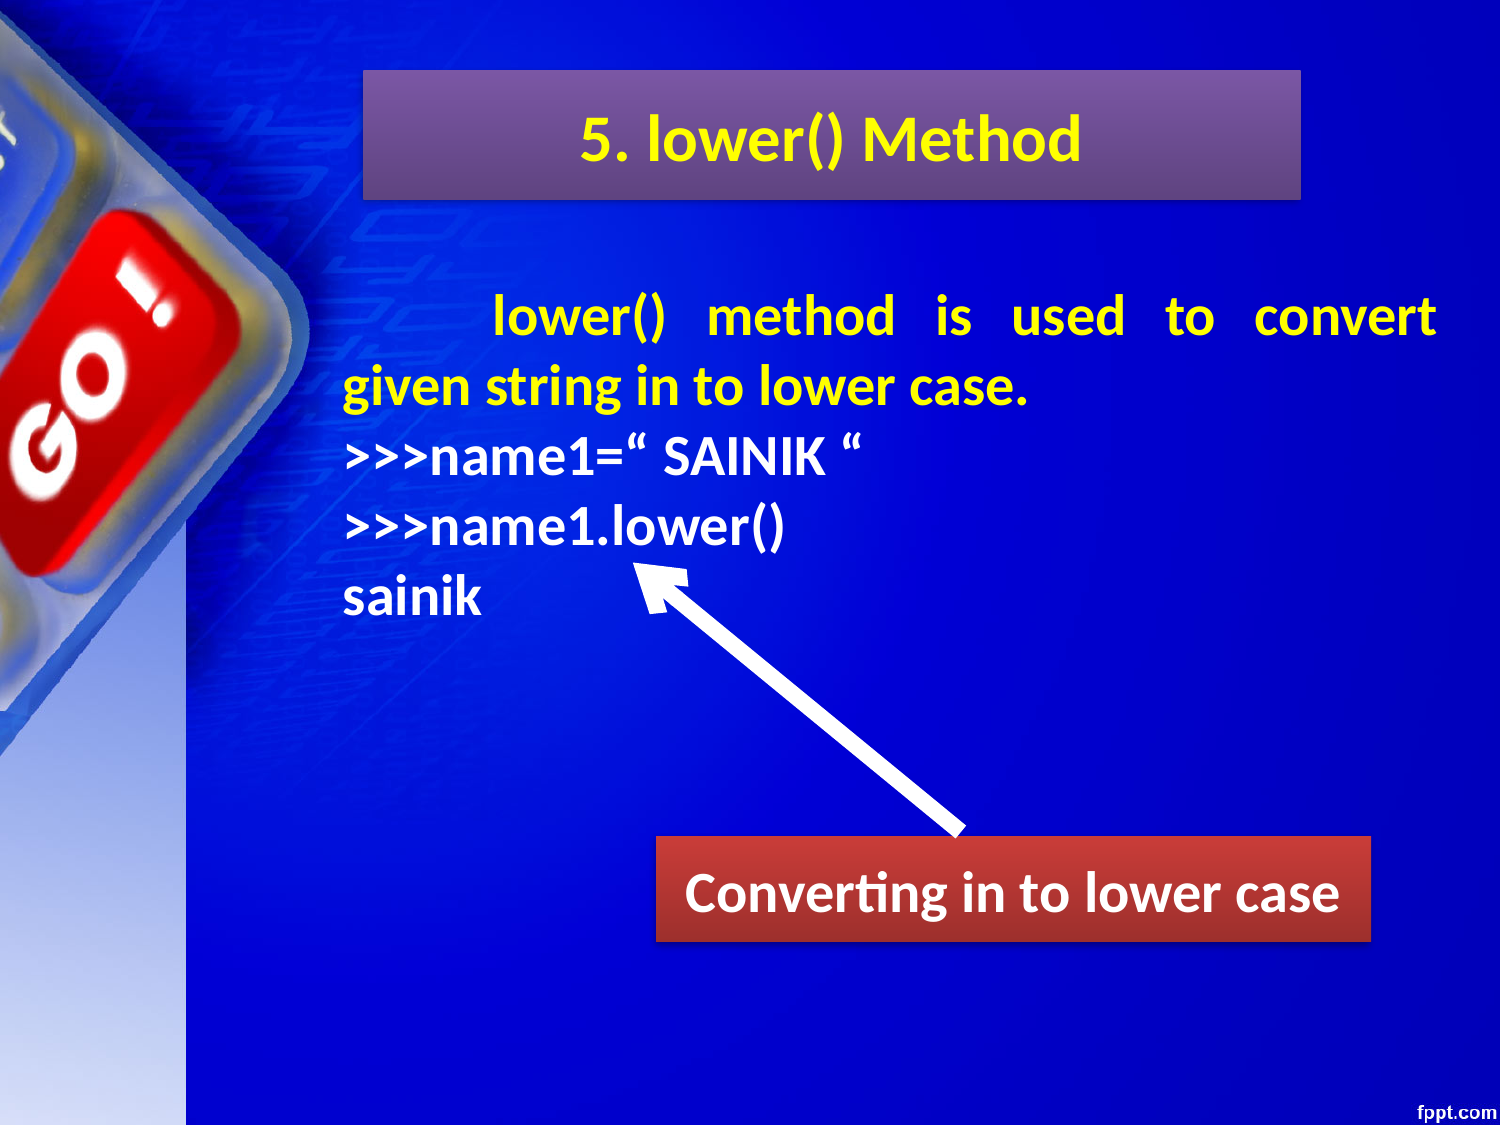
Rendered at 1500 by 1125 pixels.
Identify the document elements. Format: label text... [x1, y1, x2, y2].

text_box 5. lower() Method [363, 70, 1301, 200]
picture [0, 0, 1500, 1125]
text_box lower() method is used to convert given string in to lower case. >>>name1=“ SAINIK “ >>>name1.lower() sainik [328, 269, 1453, 705]
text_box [632, 562, 962, 833]
text_box Converting in to lower case [656, 836, 1372, 942]
